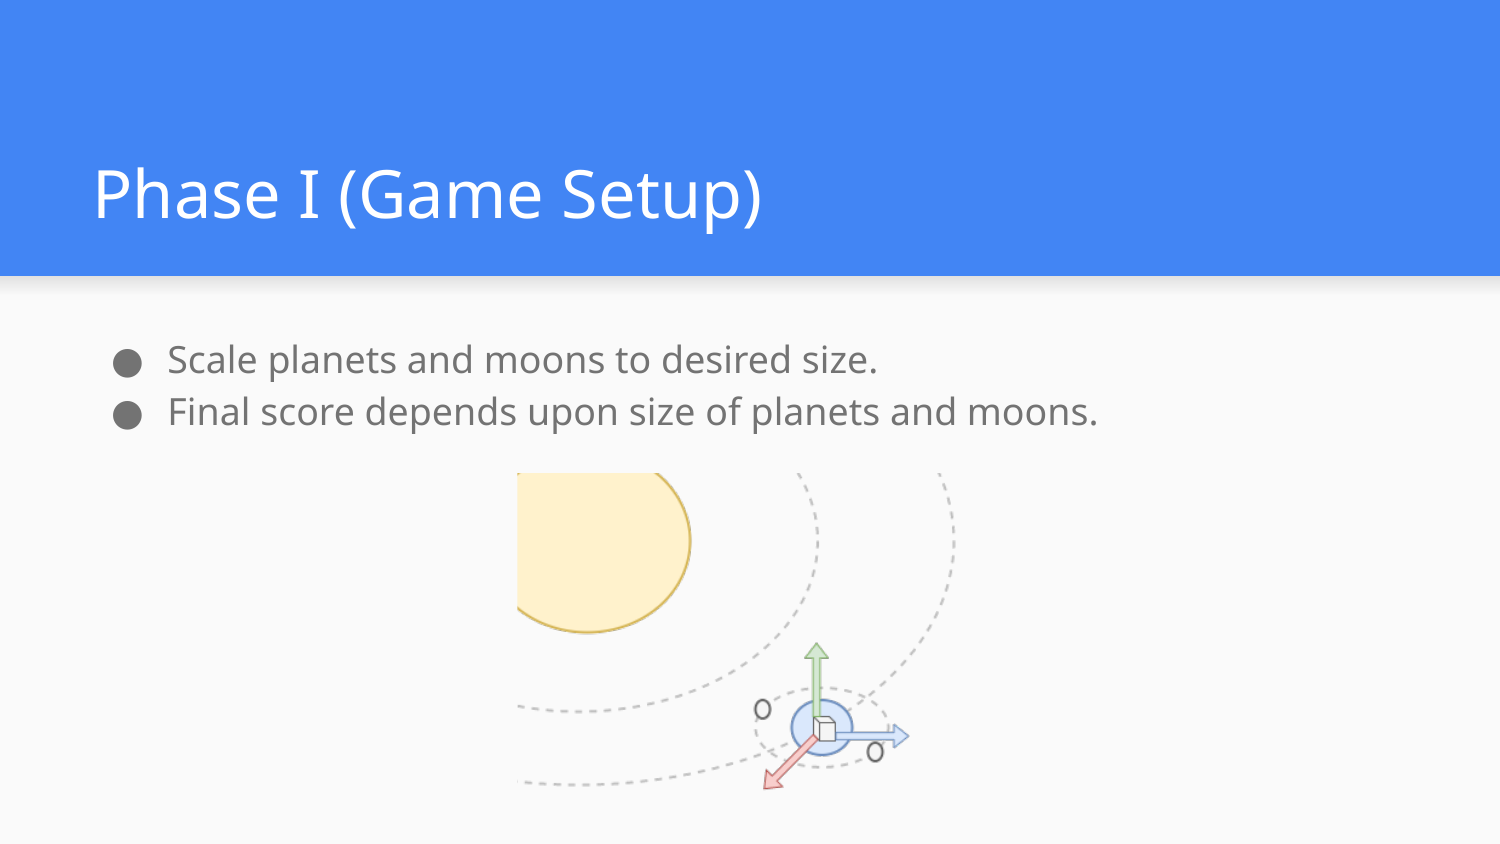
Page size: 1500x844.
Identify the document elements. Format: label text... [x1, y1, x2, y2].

picture [517, 473, 987, 799]
list Scale planets and moons to desired size. Final score depends upon size of planets and moons. [77, 314, 1427, 760]
title Phase I (Game Setup) [77, 121, 1427, 248]
